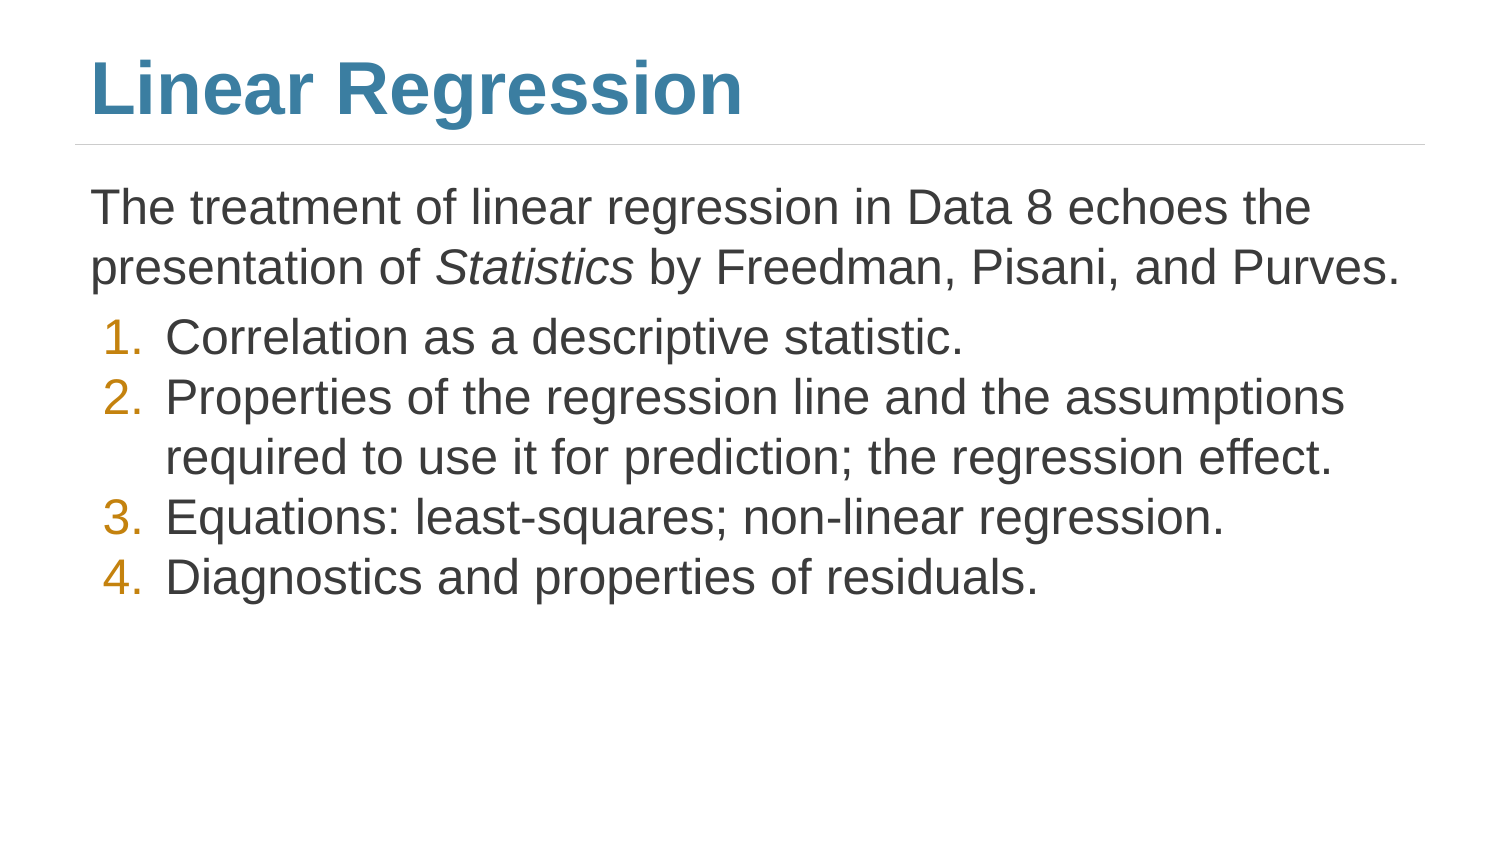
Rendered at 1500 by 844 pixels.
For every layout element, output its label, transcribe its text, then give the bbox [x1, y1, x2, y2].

title Linear Regression [75, 33, 1175, 145]
list The treatment of linear regression in Data 8 echoes the presentation of Statistics by Freedman, Pisani, and Purves. Correlation as a descriptive statistic. Properties of the regression line and the assumptions required to use it for prediction; the regression effect. Equations: least-squares; non-linear regression. Diagnostics and properties of residuals. [75, 159, 1425, 754]
